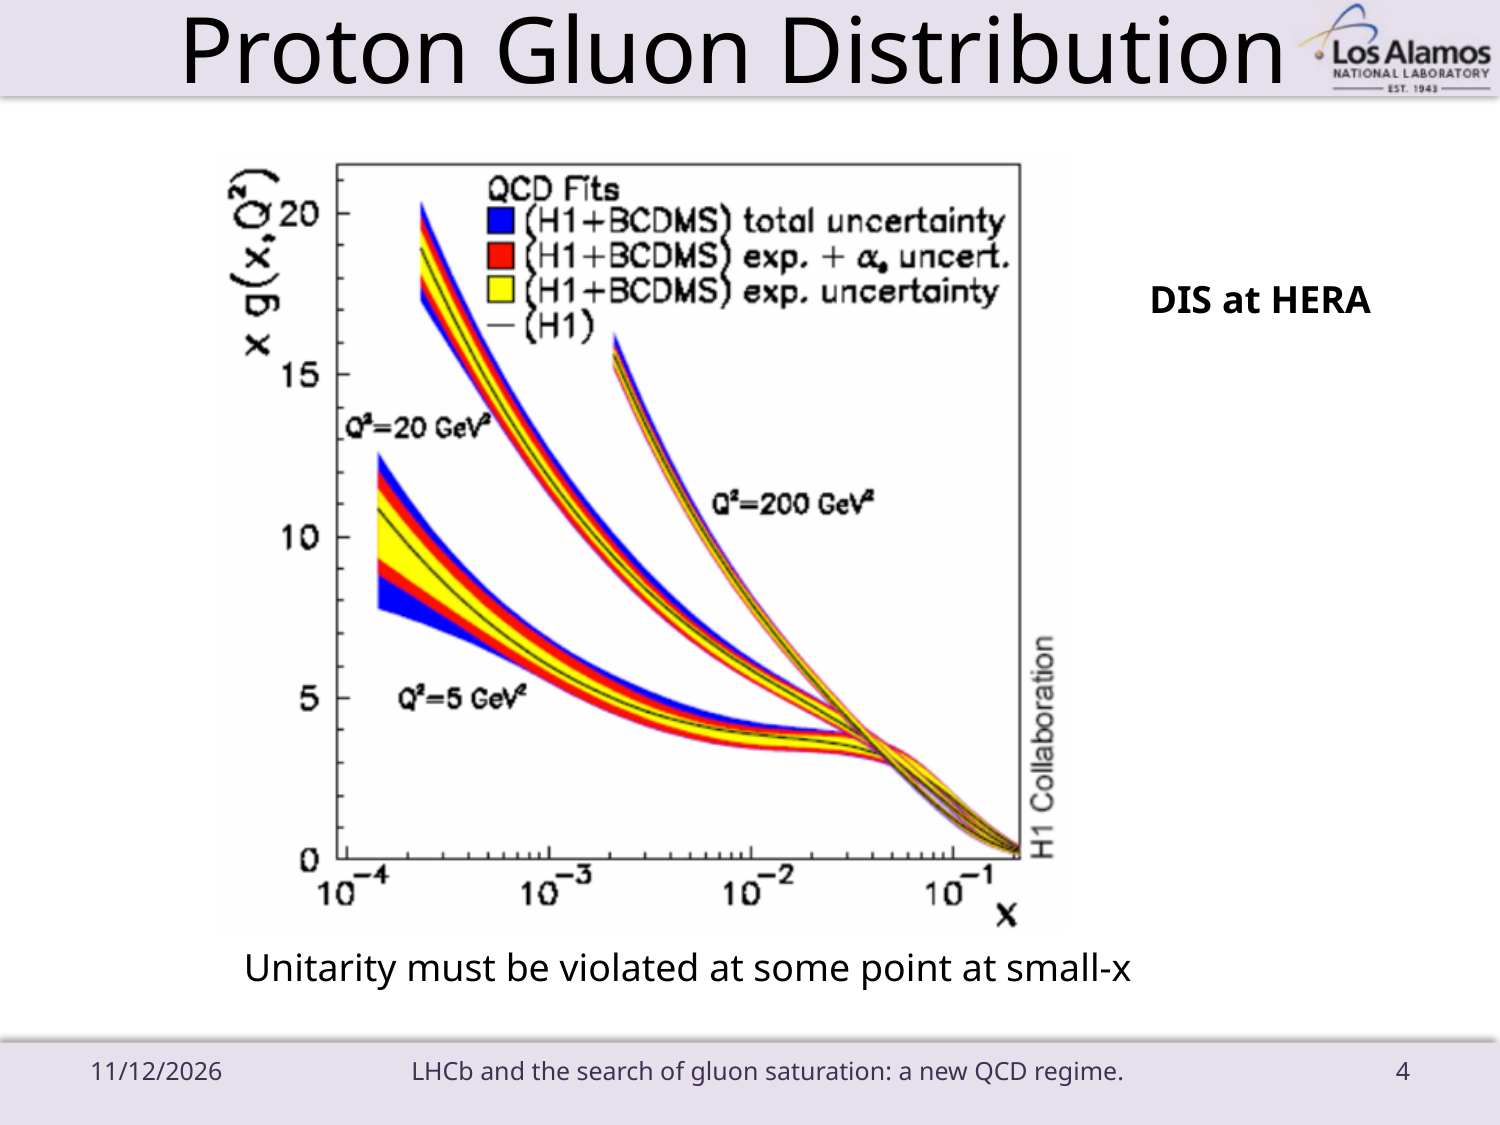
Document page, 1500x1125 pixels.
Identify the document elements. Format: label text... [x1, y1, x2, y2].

footer LHCb and the search of gluon saturation: a new QCD regime. [309, 1042, 1074, 1103]
text_box DIS at HERA [1134, 268, 1387, 329]
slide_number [75, 1042, 309, 1103]
title Proton Gluon Distribution [59, 0, 1409, 77]
text_box Unitarity must be violated at some point at small-x [228, 937, 1148, 997]
slide_number 4 [1074, 1042, 1425, 1103]
picture [1294, 1, 1500, 97]
picture [217, 155, 1076, 931]
